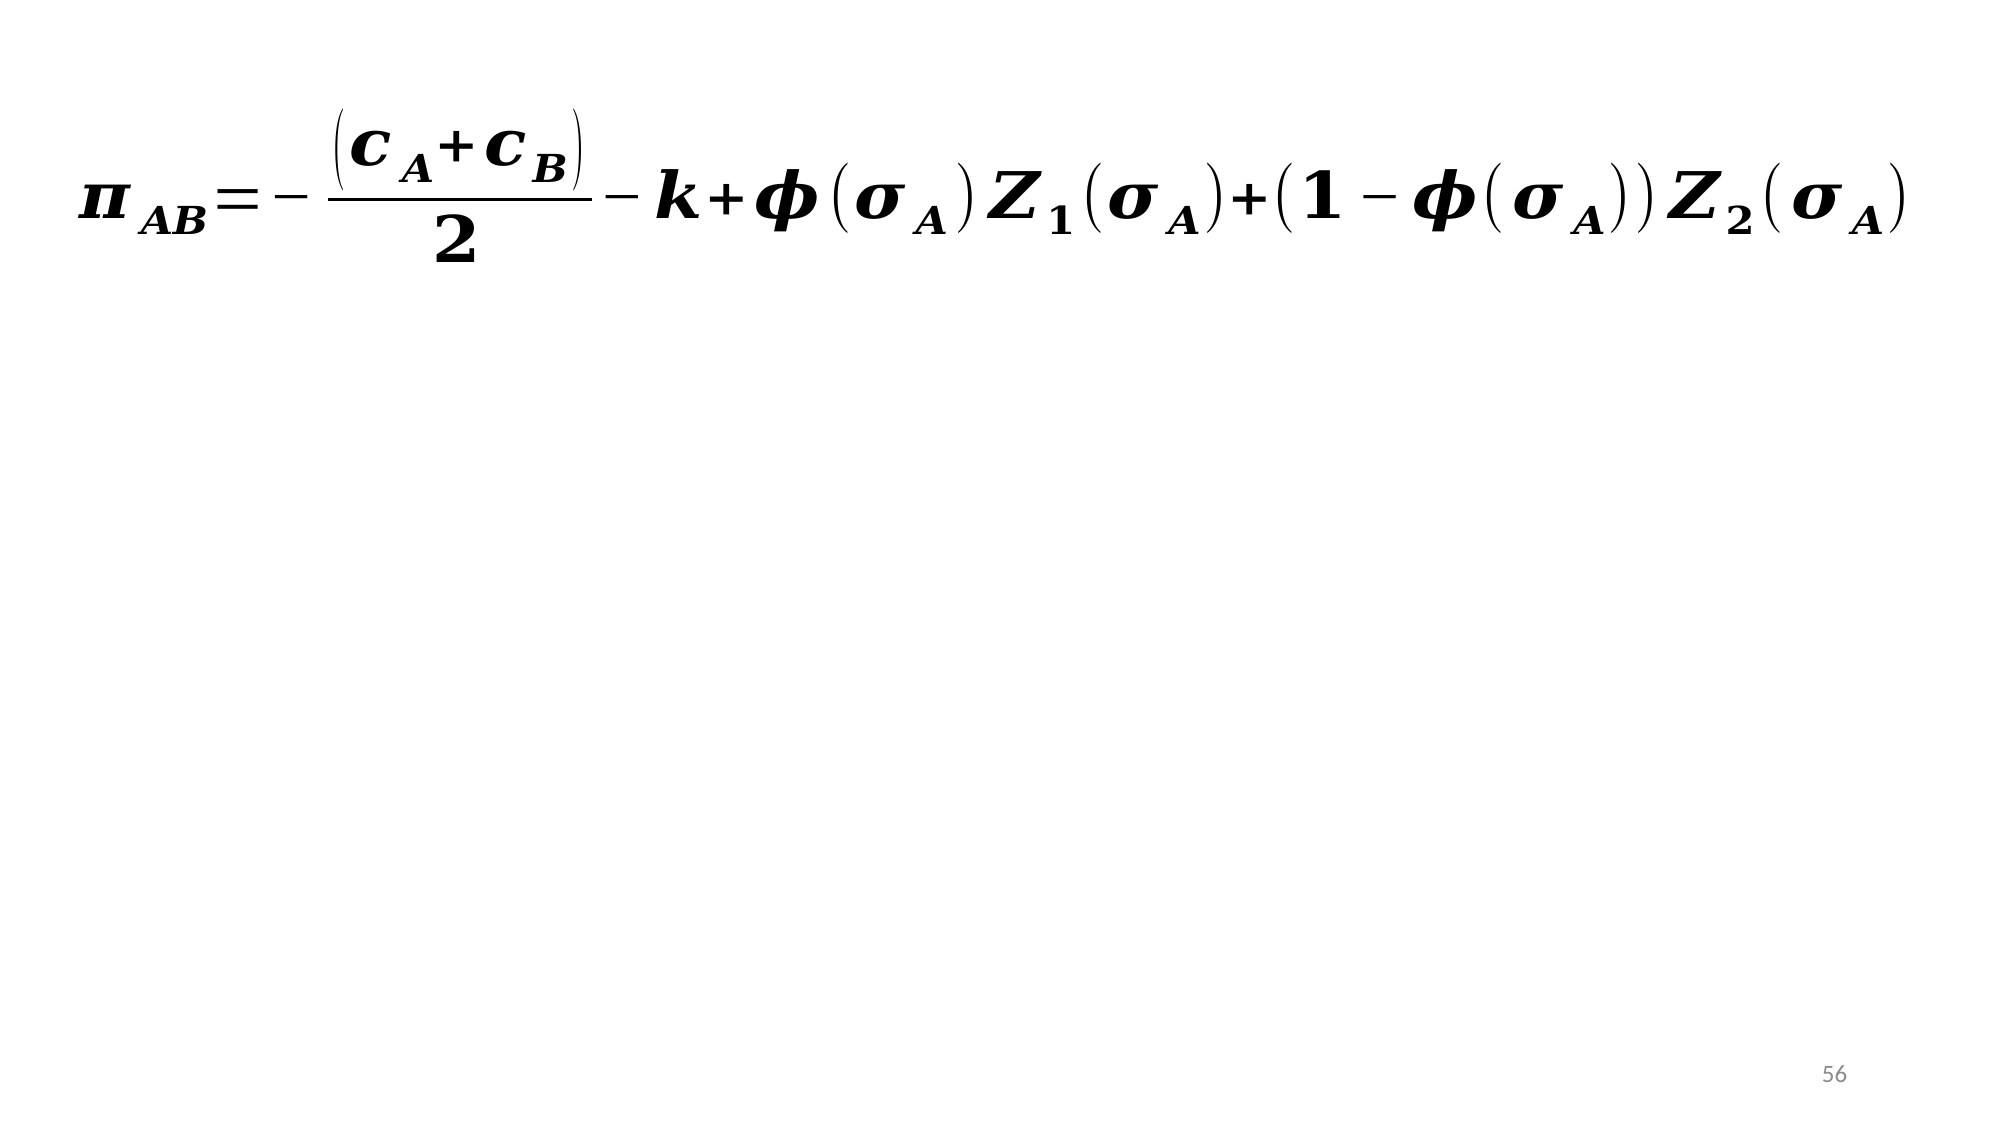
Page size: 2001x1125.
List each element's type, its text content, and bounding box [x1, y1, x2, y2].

slide_number 56 [1412, 1042, 1863, 1103]
